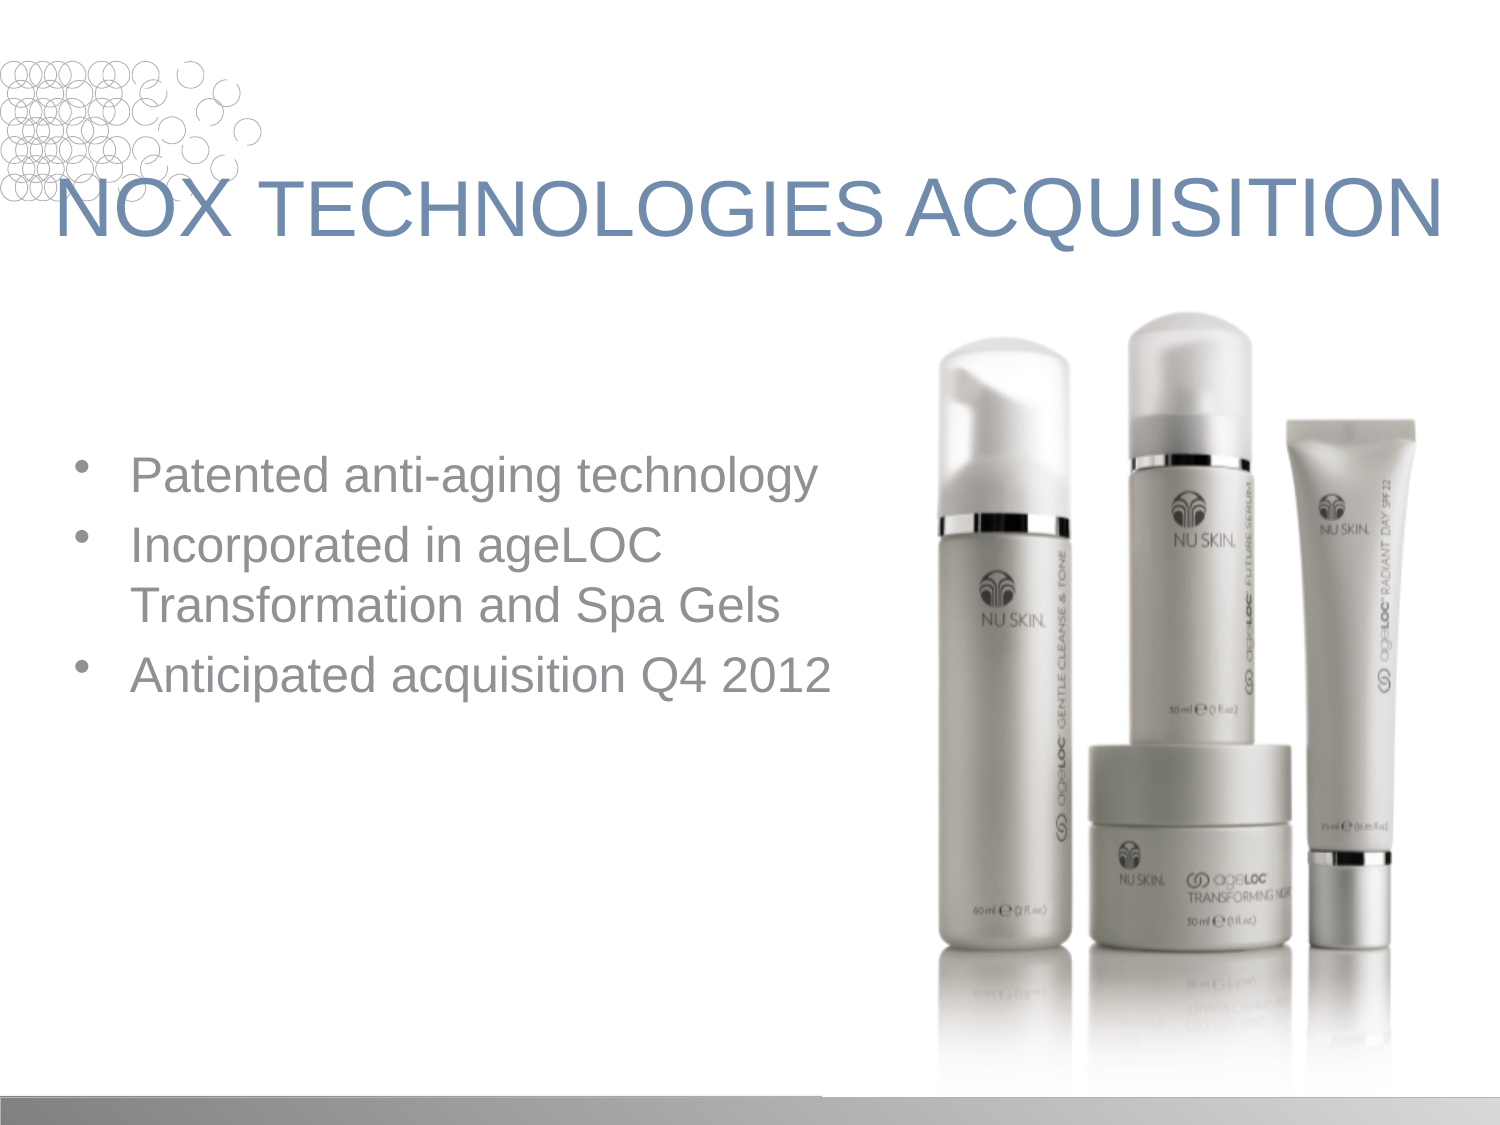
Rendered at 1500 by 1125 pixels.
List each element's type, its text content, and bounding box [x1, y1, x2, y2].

list Patented anti-aging technology Incorporated in ageLOC Transformation and Spa Gels Anticipated acquisition Q4 2012 [58, 435, 817, 926]
picture [822, 263, 1500, 1097]
title NOX TECHNOLOGIES ACQUISITION [0, 42, 1500, 365]
